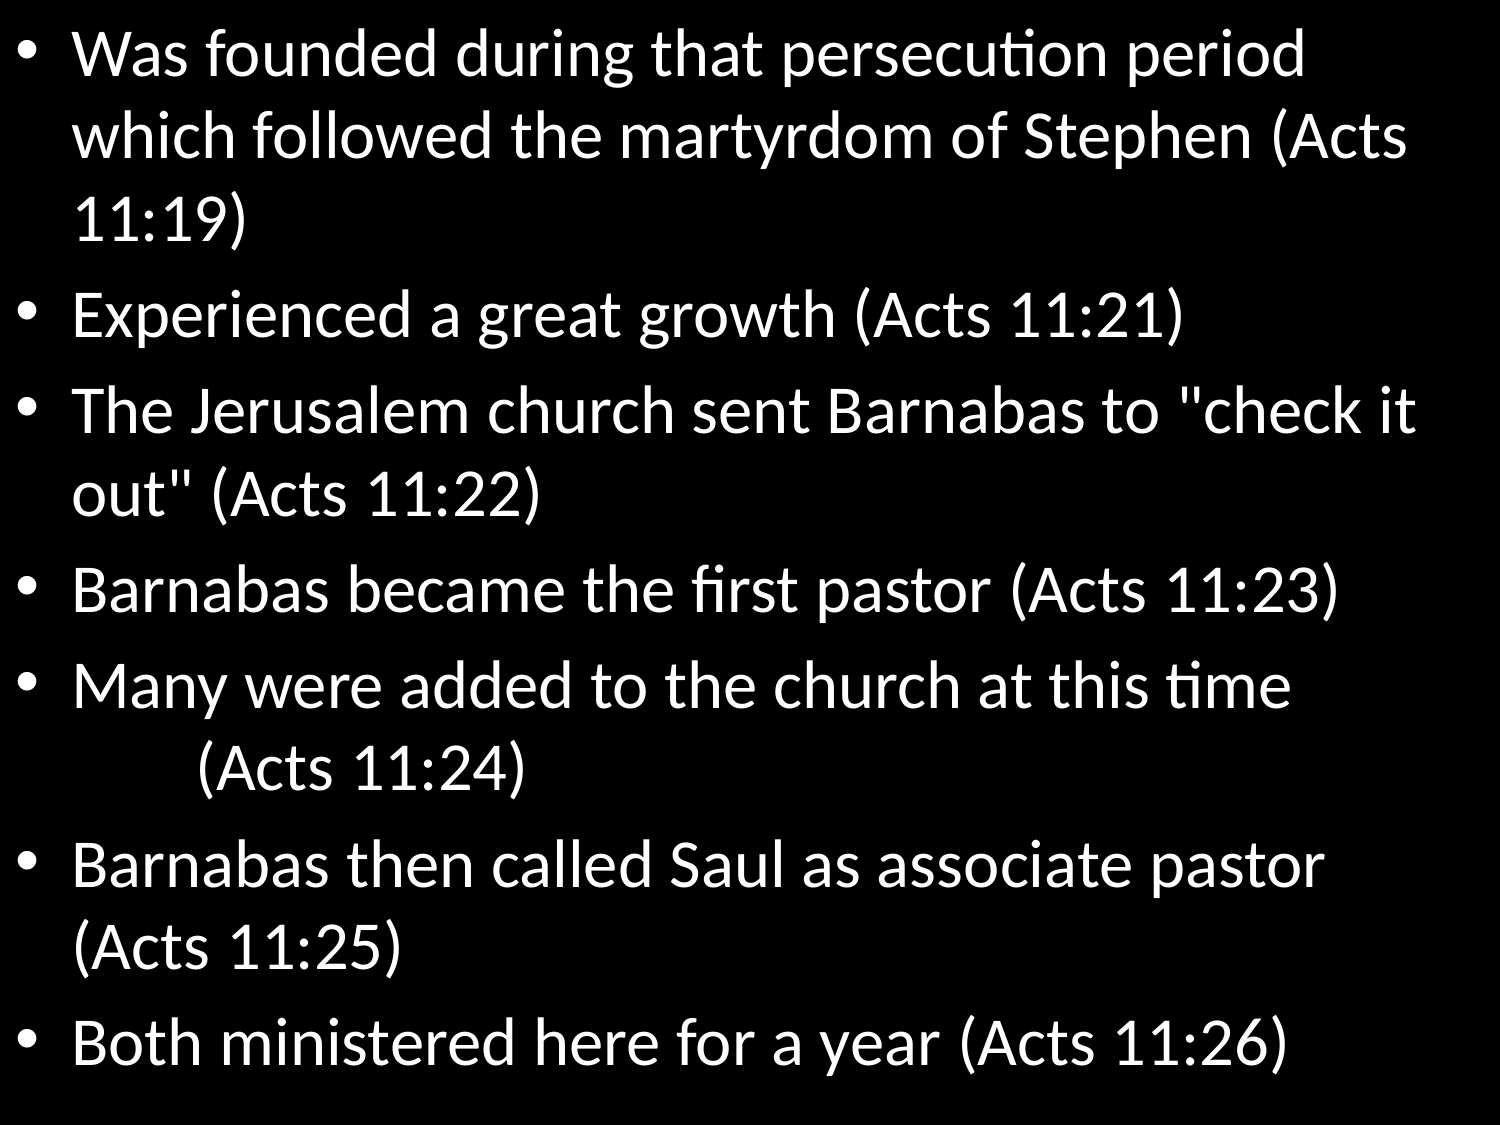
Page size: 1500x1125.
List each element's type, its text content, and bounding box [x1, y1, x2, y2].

list Was founded during that persecution period which followed the martyrdom of Stephen (Acts 11:19) Experienced a great growth (Acts 11:21) The Jerusalem church sent Barnabas to "check it out" (Acts 11:22) Barnabas became the first pastor (Acts 11:23) Many were added to the church at this time (Acts 11:24) Barnabas then called Saul as associate pastor (Acts 11:25) Both ministered here for a year (Acts 11:26) [0, 0, 1500, 1125]
